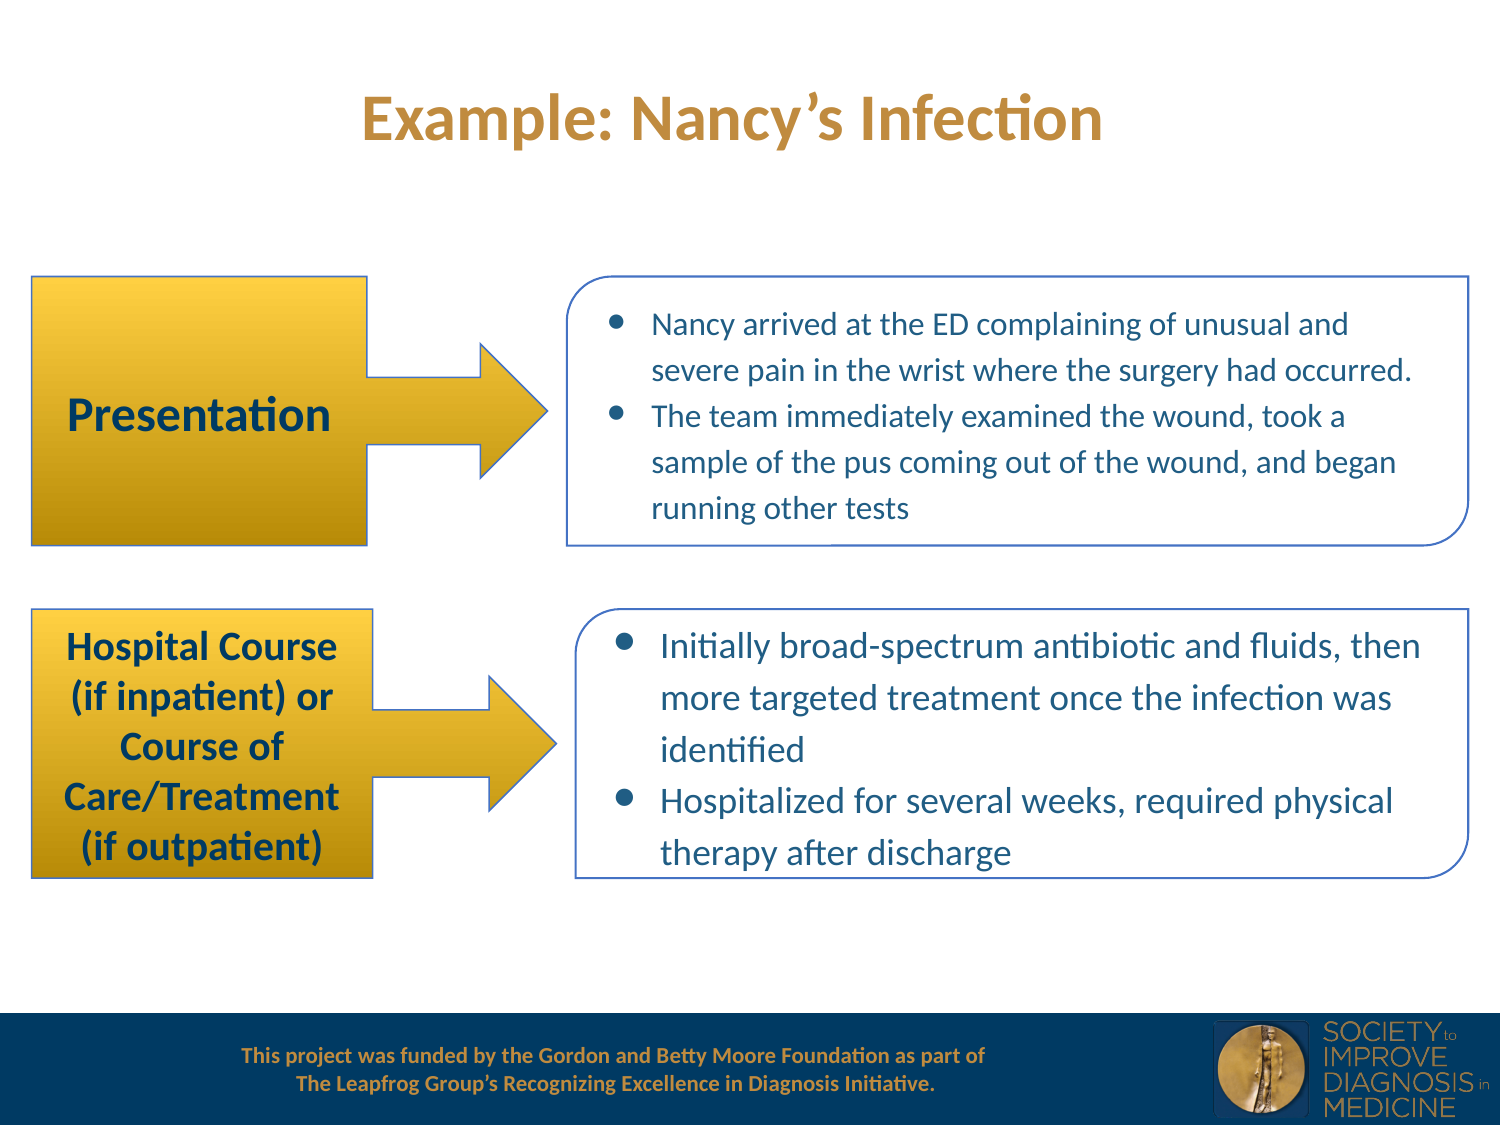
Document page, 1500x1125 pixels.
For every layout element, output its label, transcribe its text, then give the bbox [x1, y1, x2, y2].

text_box Presentation [31, 276, 548, 546]
text_box Hospital Course (if inpatient) or Course of Care/Treatment (if outpatient) [31, 609, 557, 879]
picture [1213, 1020, 1489, 1118]
text_box Presentation [61, 273, 552, 559]
text_box Nancy arrived at the ED complaining of unusual and severe pain in the wrist where the surgery had occurred. The team immediately examined the wound, took a sample of the pus coming out of the wound, and began running other tests [566, 276, 1469, 546]
text_box Initially broad-spectrum antibiotic and fluids, then more targeted treatment once the infection was identified Hospitalized for several weeks, required physical therapy after discharge [575, 609, 1469, 879]
title Example: Nancy’s Infection [112, 82, 1355, 162]
